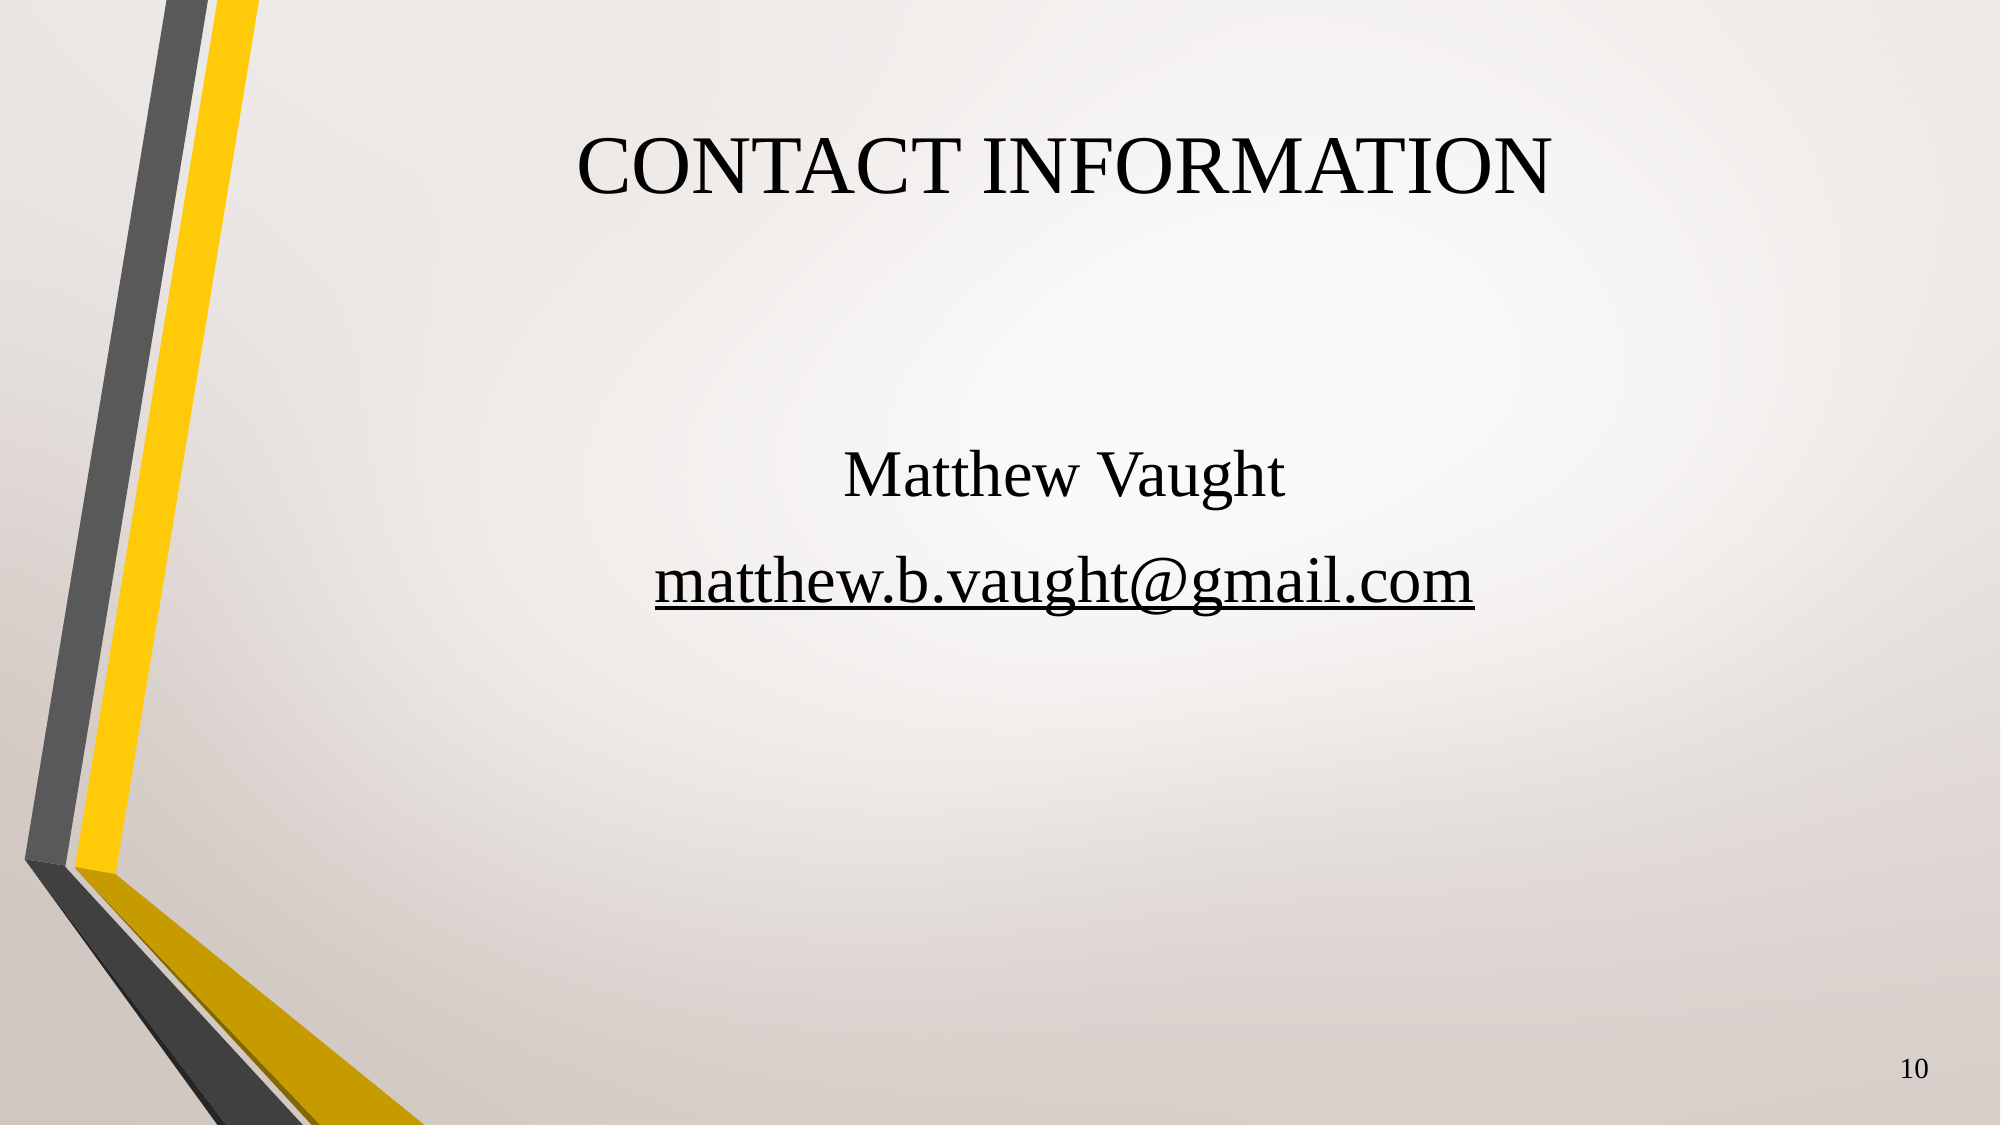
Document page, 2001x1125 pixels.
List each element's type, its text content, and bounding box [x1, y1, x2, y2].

title Contact Information [243, 83, 1887, 236]
list Matthew Vaught matthew.b.vaught@gmail.com [243, 236, 1887, 809]
slide_number 10 [1853, 1036, 1945, 1097]
